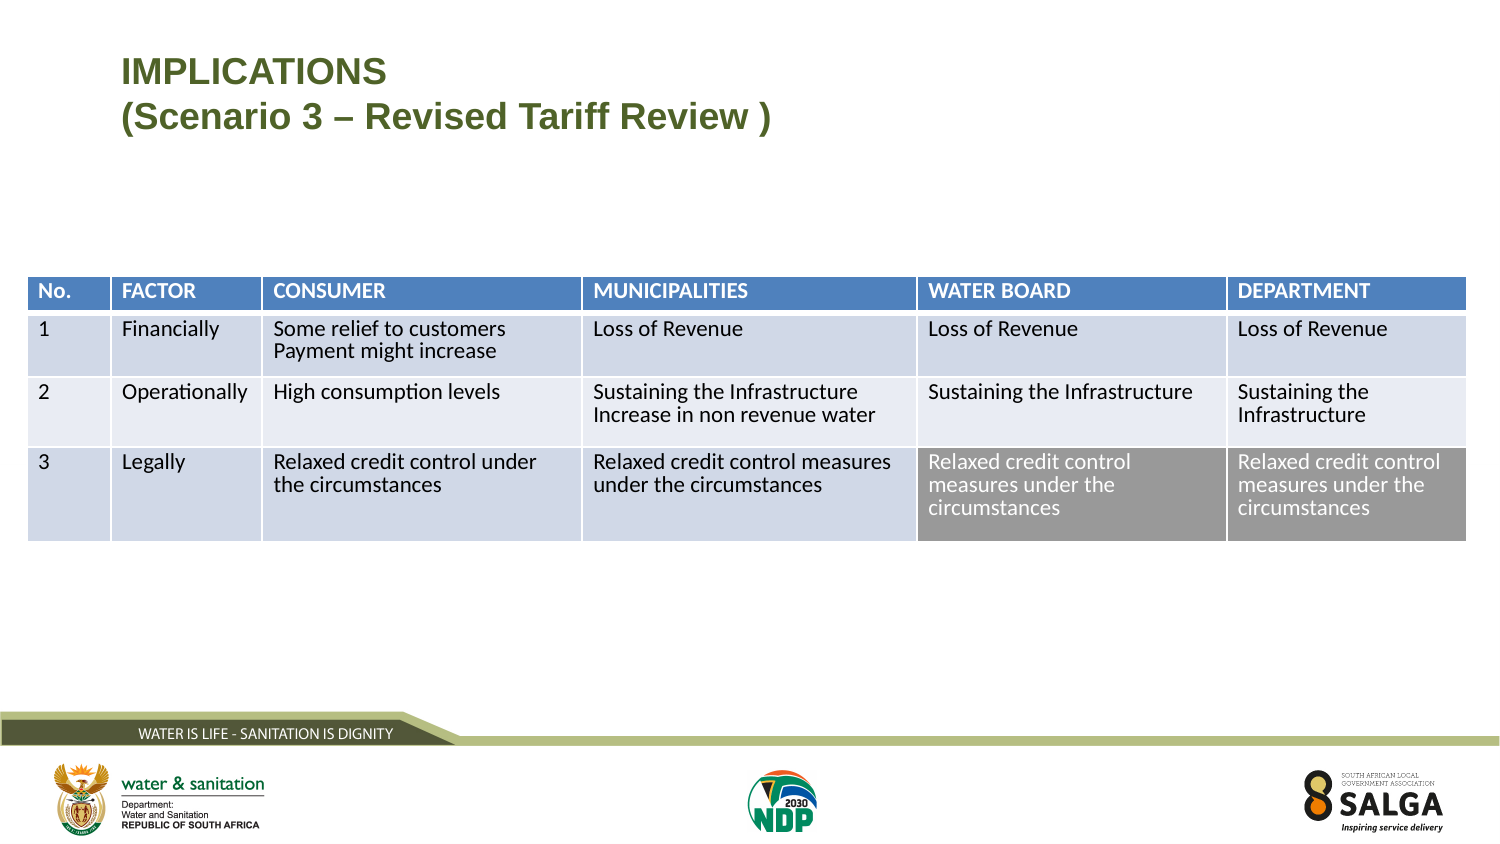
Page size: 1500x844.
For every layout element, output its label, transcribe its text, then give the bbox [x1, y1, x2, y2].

table_header WATER BOARD [918, 277, 1226, 310]
table_header No. [28, 277, 110, 310]
picture [0, 85, 1500, 844]
table_cell 3 [28, 448, 110, 541]
table_cell 2 [28, 378, 110, 446]
table_cell Relaxed credit control measures under the circumstances [583, 448, 916, 541]
table_cell Loss of Revenue [583, 316, 916, 376]
table_header MUNICIPALITIES [583, 277, 916, 310]
table_cell Sustaining the Infrastructure [1228, 378, 1466, 446]
table_header DEPARTMENT [1228, 277, 1466, 310]
table_cell Some relief to customers Payment might increase [263, 316, 581, 376]
table_cell Loss of Revenue [1228, 316, 1466, 376]
table_header CONSUMER [263, 277, 581, 310]
table_cell High consumption levels [263, 378, 581, 446]
table_header FACTOR [112, 277, 261, 310]
table_cell Operationally [112, 378, 261, 446]
table_cell Sustaining the Infrastructure [918, 378, 1226, 446]
table_cell Relaxed credit control measures under the circumstances [1228, 448, 1466, 541]
table_cell Relaxed credit control under the circumstances [263, 448, 581, 541]
table_cell Legally [112, 448, 261, 541]
table_cell Financially [112, 316, 261, 376]
table_cell 1 [28, 316, 110, 376]
title IMPLICATIONS (Scenario 3 – Revised Tariff Review ) [106, 39, 1170, 157]
table_cell Relaxed credit control measures under the circumstances [918, 448, 1226, 541]
table_cell Sustaining the Infrastructure Increase in non revenue water [583, 378, 916, 446]
table_cell Loss of Revenue [918, 316, 1226, 376]
